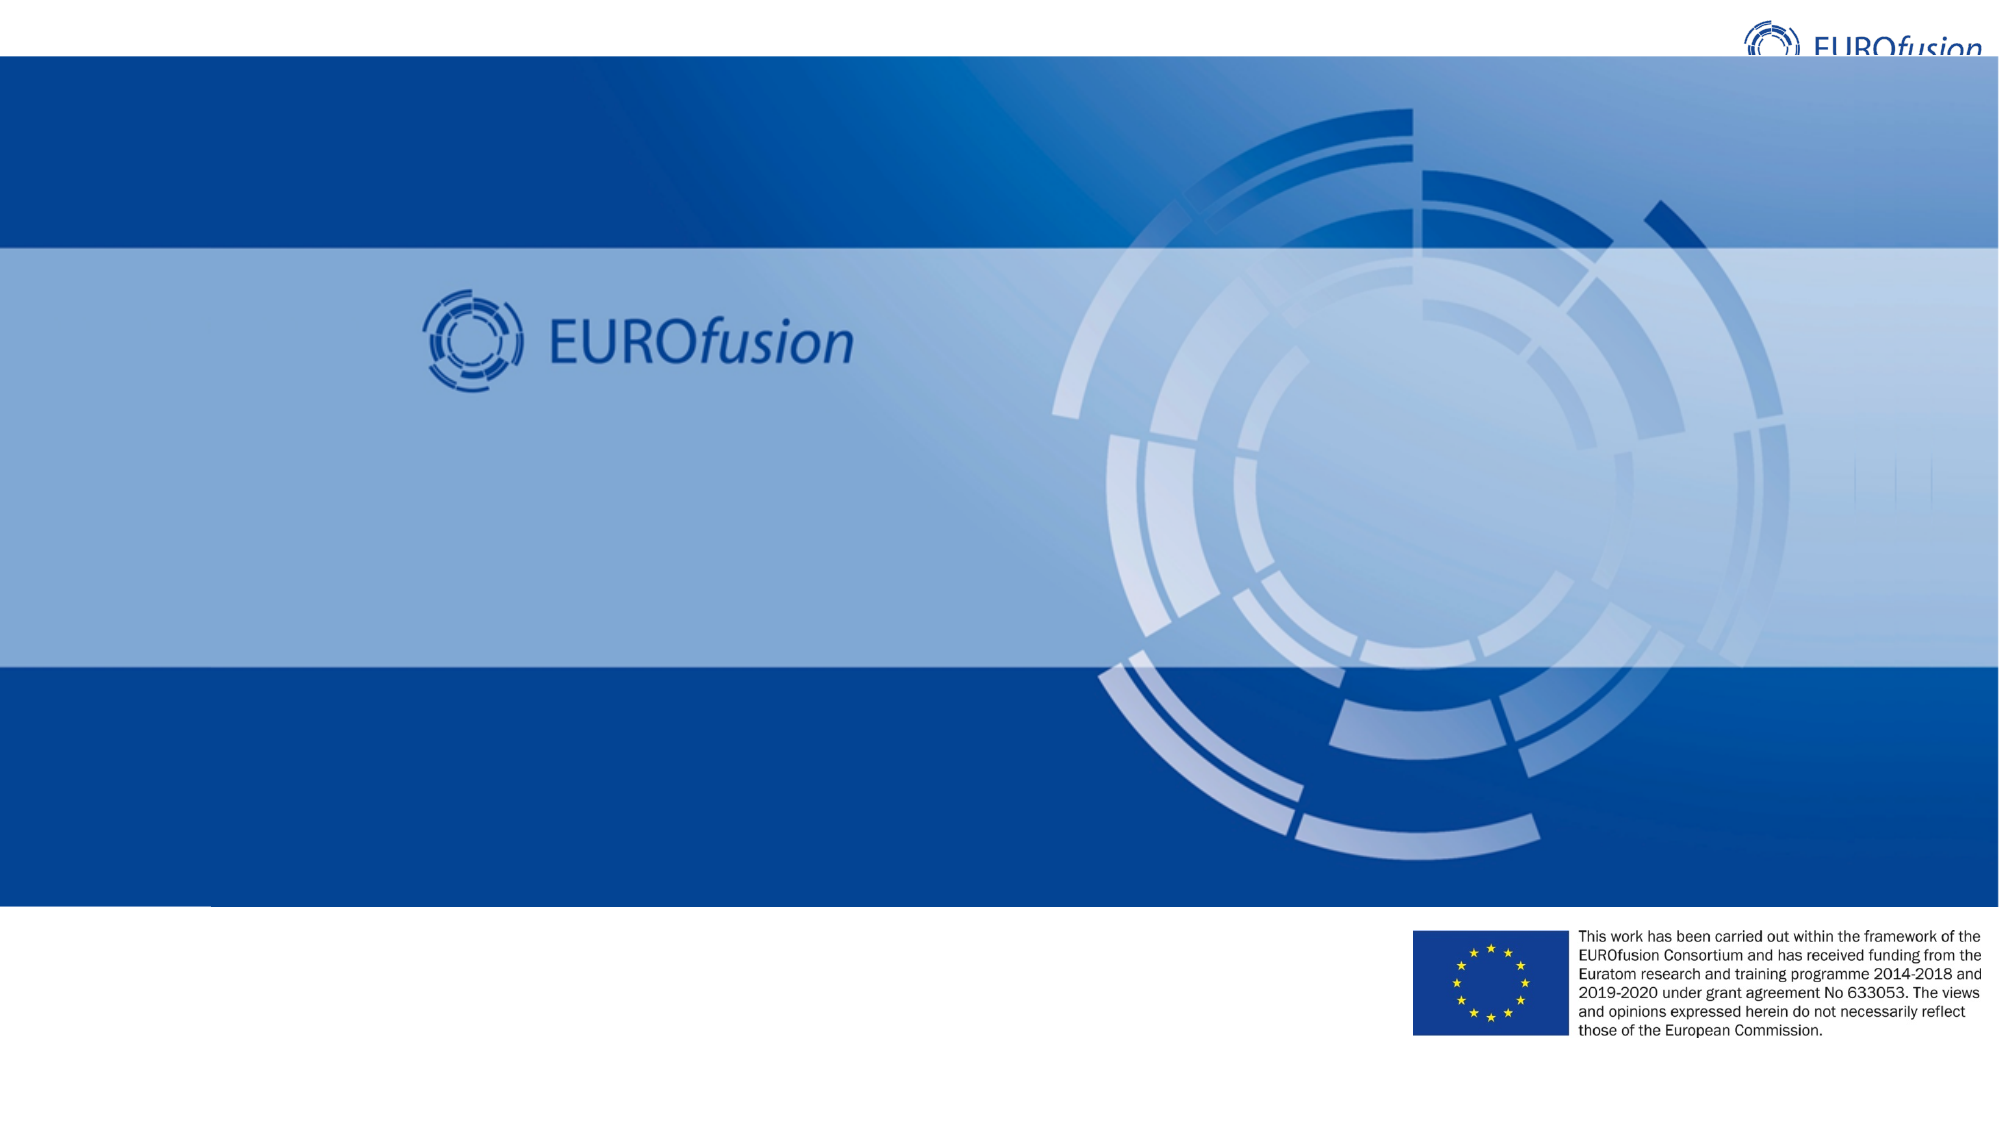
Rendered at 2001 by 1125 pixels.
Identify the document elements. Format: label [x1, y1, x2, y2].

picture [1413, 930, 1981, 1038]
picture [0, 20, 2000, 910]
